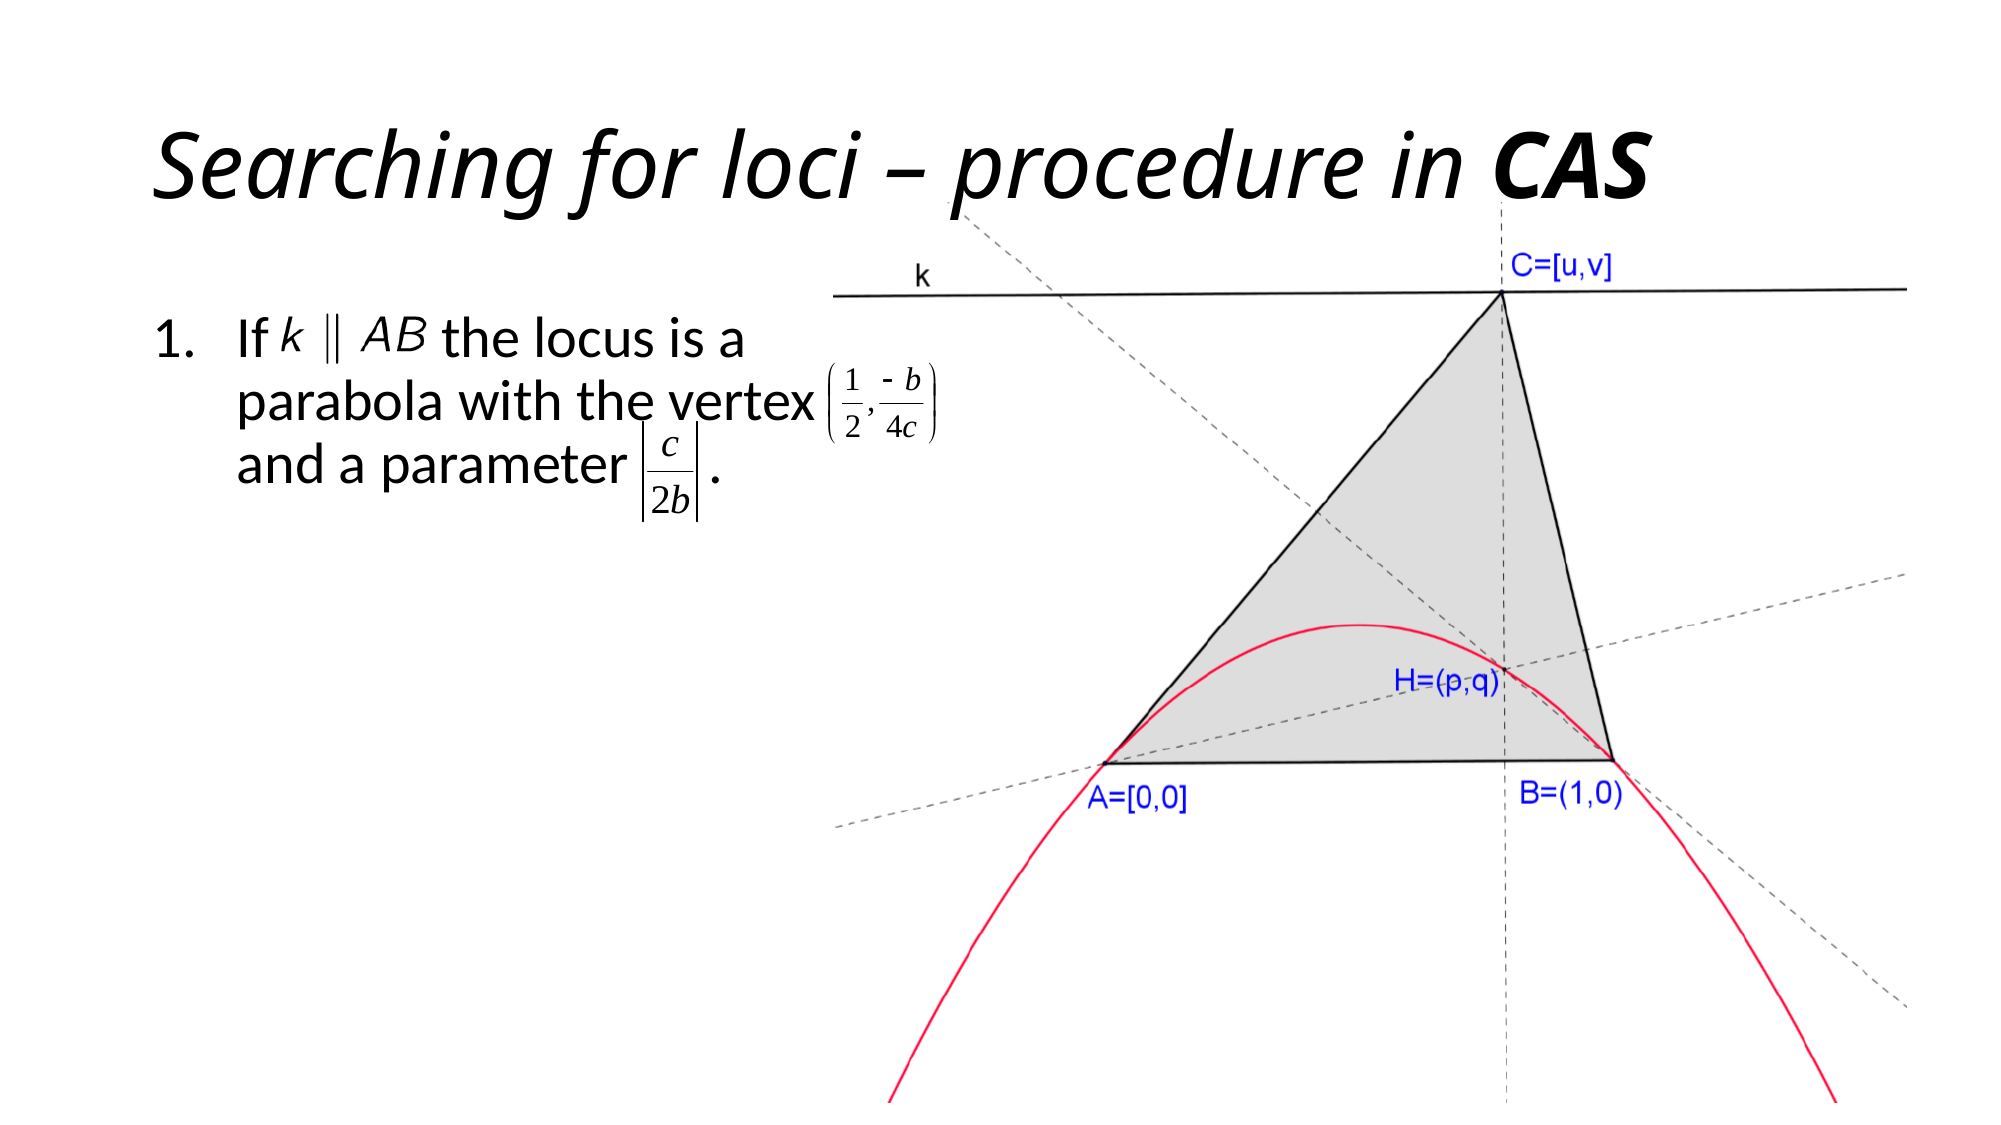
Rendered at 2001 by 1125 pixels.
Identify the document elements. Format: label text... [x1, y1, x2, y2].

picture [790, 194, 1924, 1119]
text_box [635, 413, 707, 530]
picture [270, 299, 435, 370]
title Searching for loci – procedure in CAS [137, 59, 1863, 278]
list If the locus is a parabola with the vertex and a parameter . [137, 299, 790, 1014]
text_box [821, 356, 946, 450]
